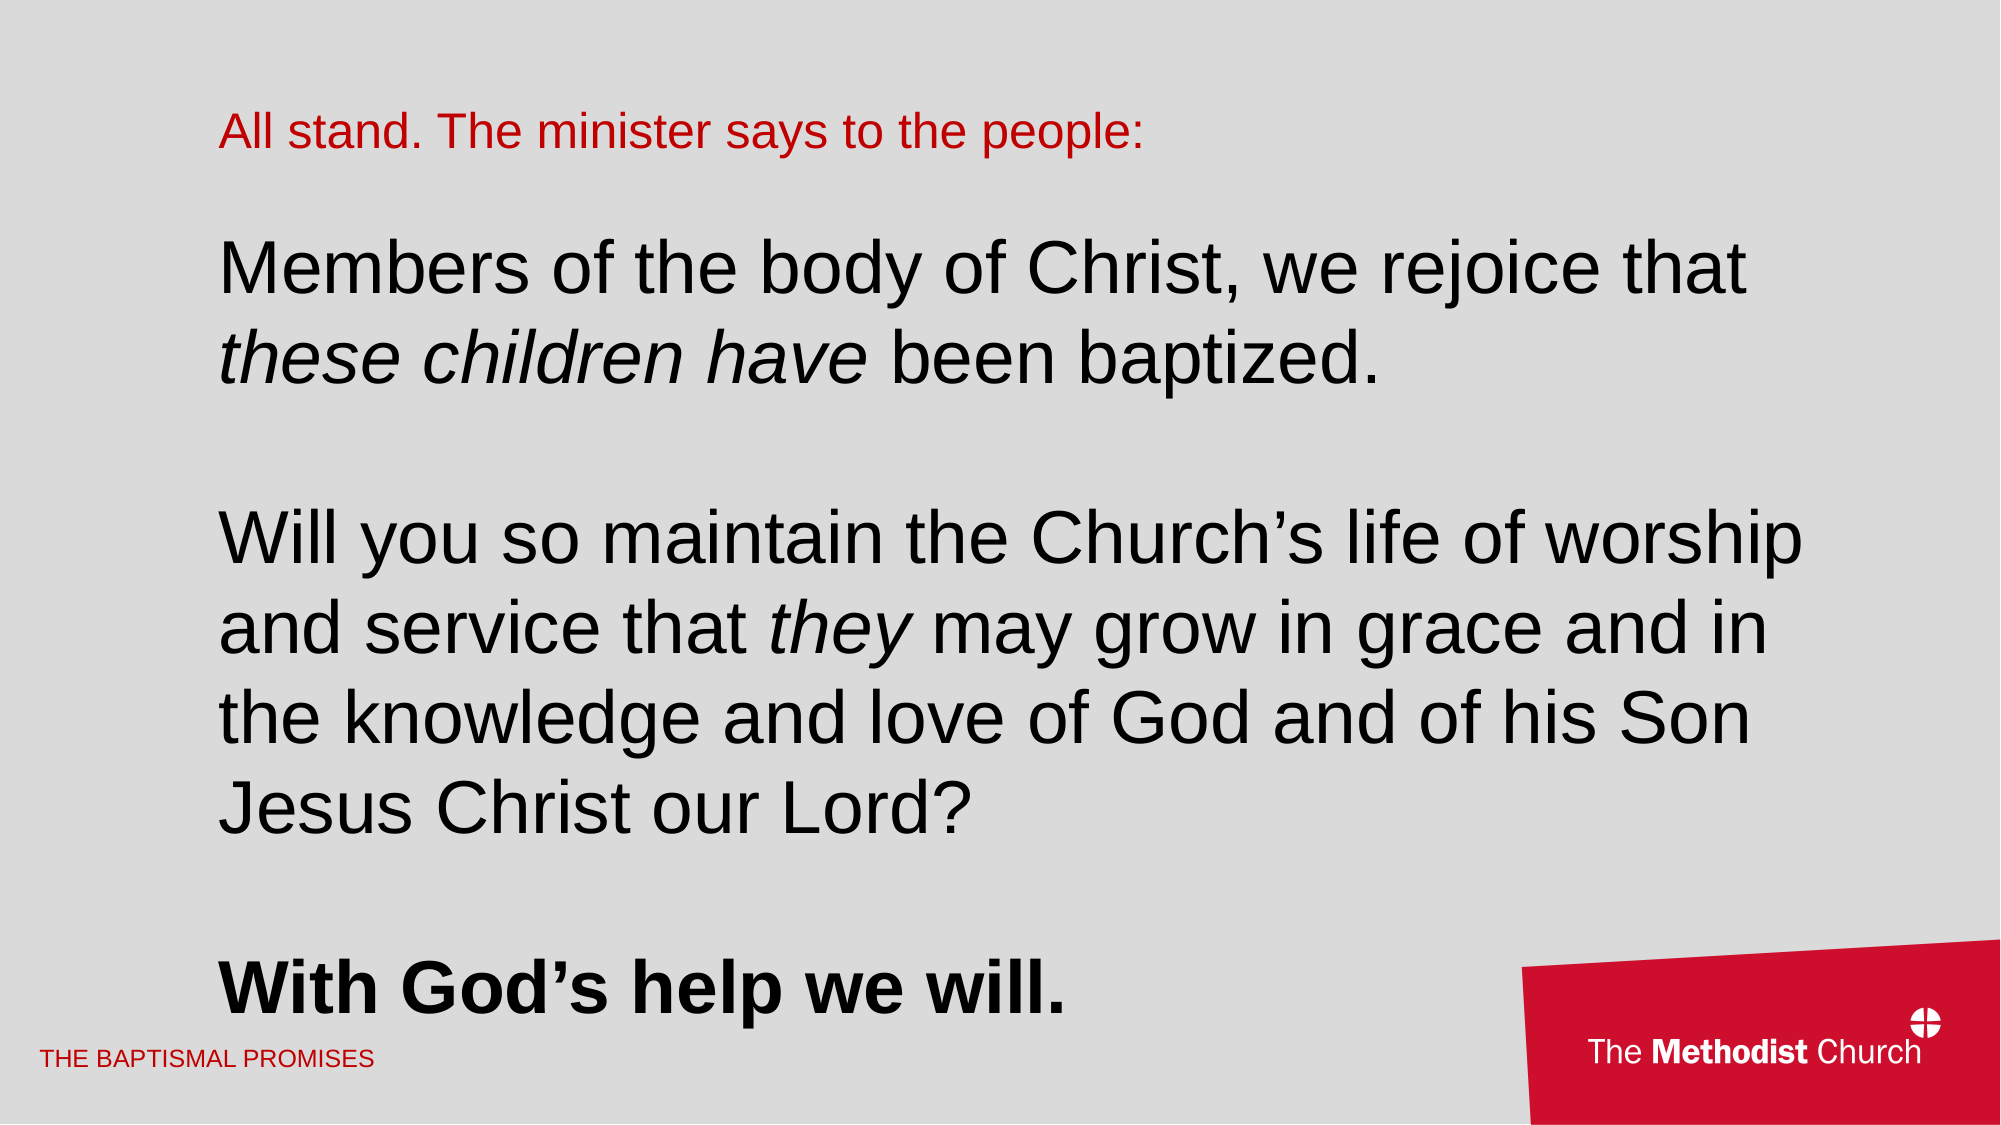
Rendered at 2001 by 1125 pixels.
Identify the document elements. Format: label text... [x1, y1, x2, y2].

picture [0, 0, 2001, 1125]
text_box All stand. The minister says to the people: Members of the body of Christ, we rejoice that these children have been baptized. Will you so maintain the Church’s life of worship and service that they may grow in grace and in the knowledge and love of God and of his Son Jesus Christ our Lord? With God’s help we will. [203, 91, 1864, 1037]
